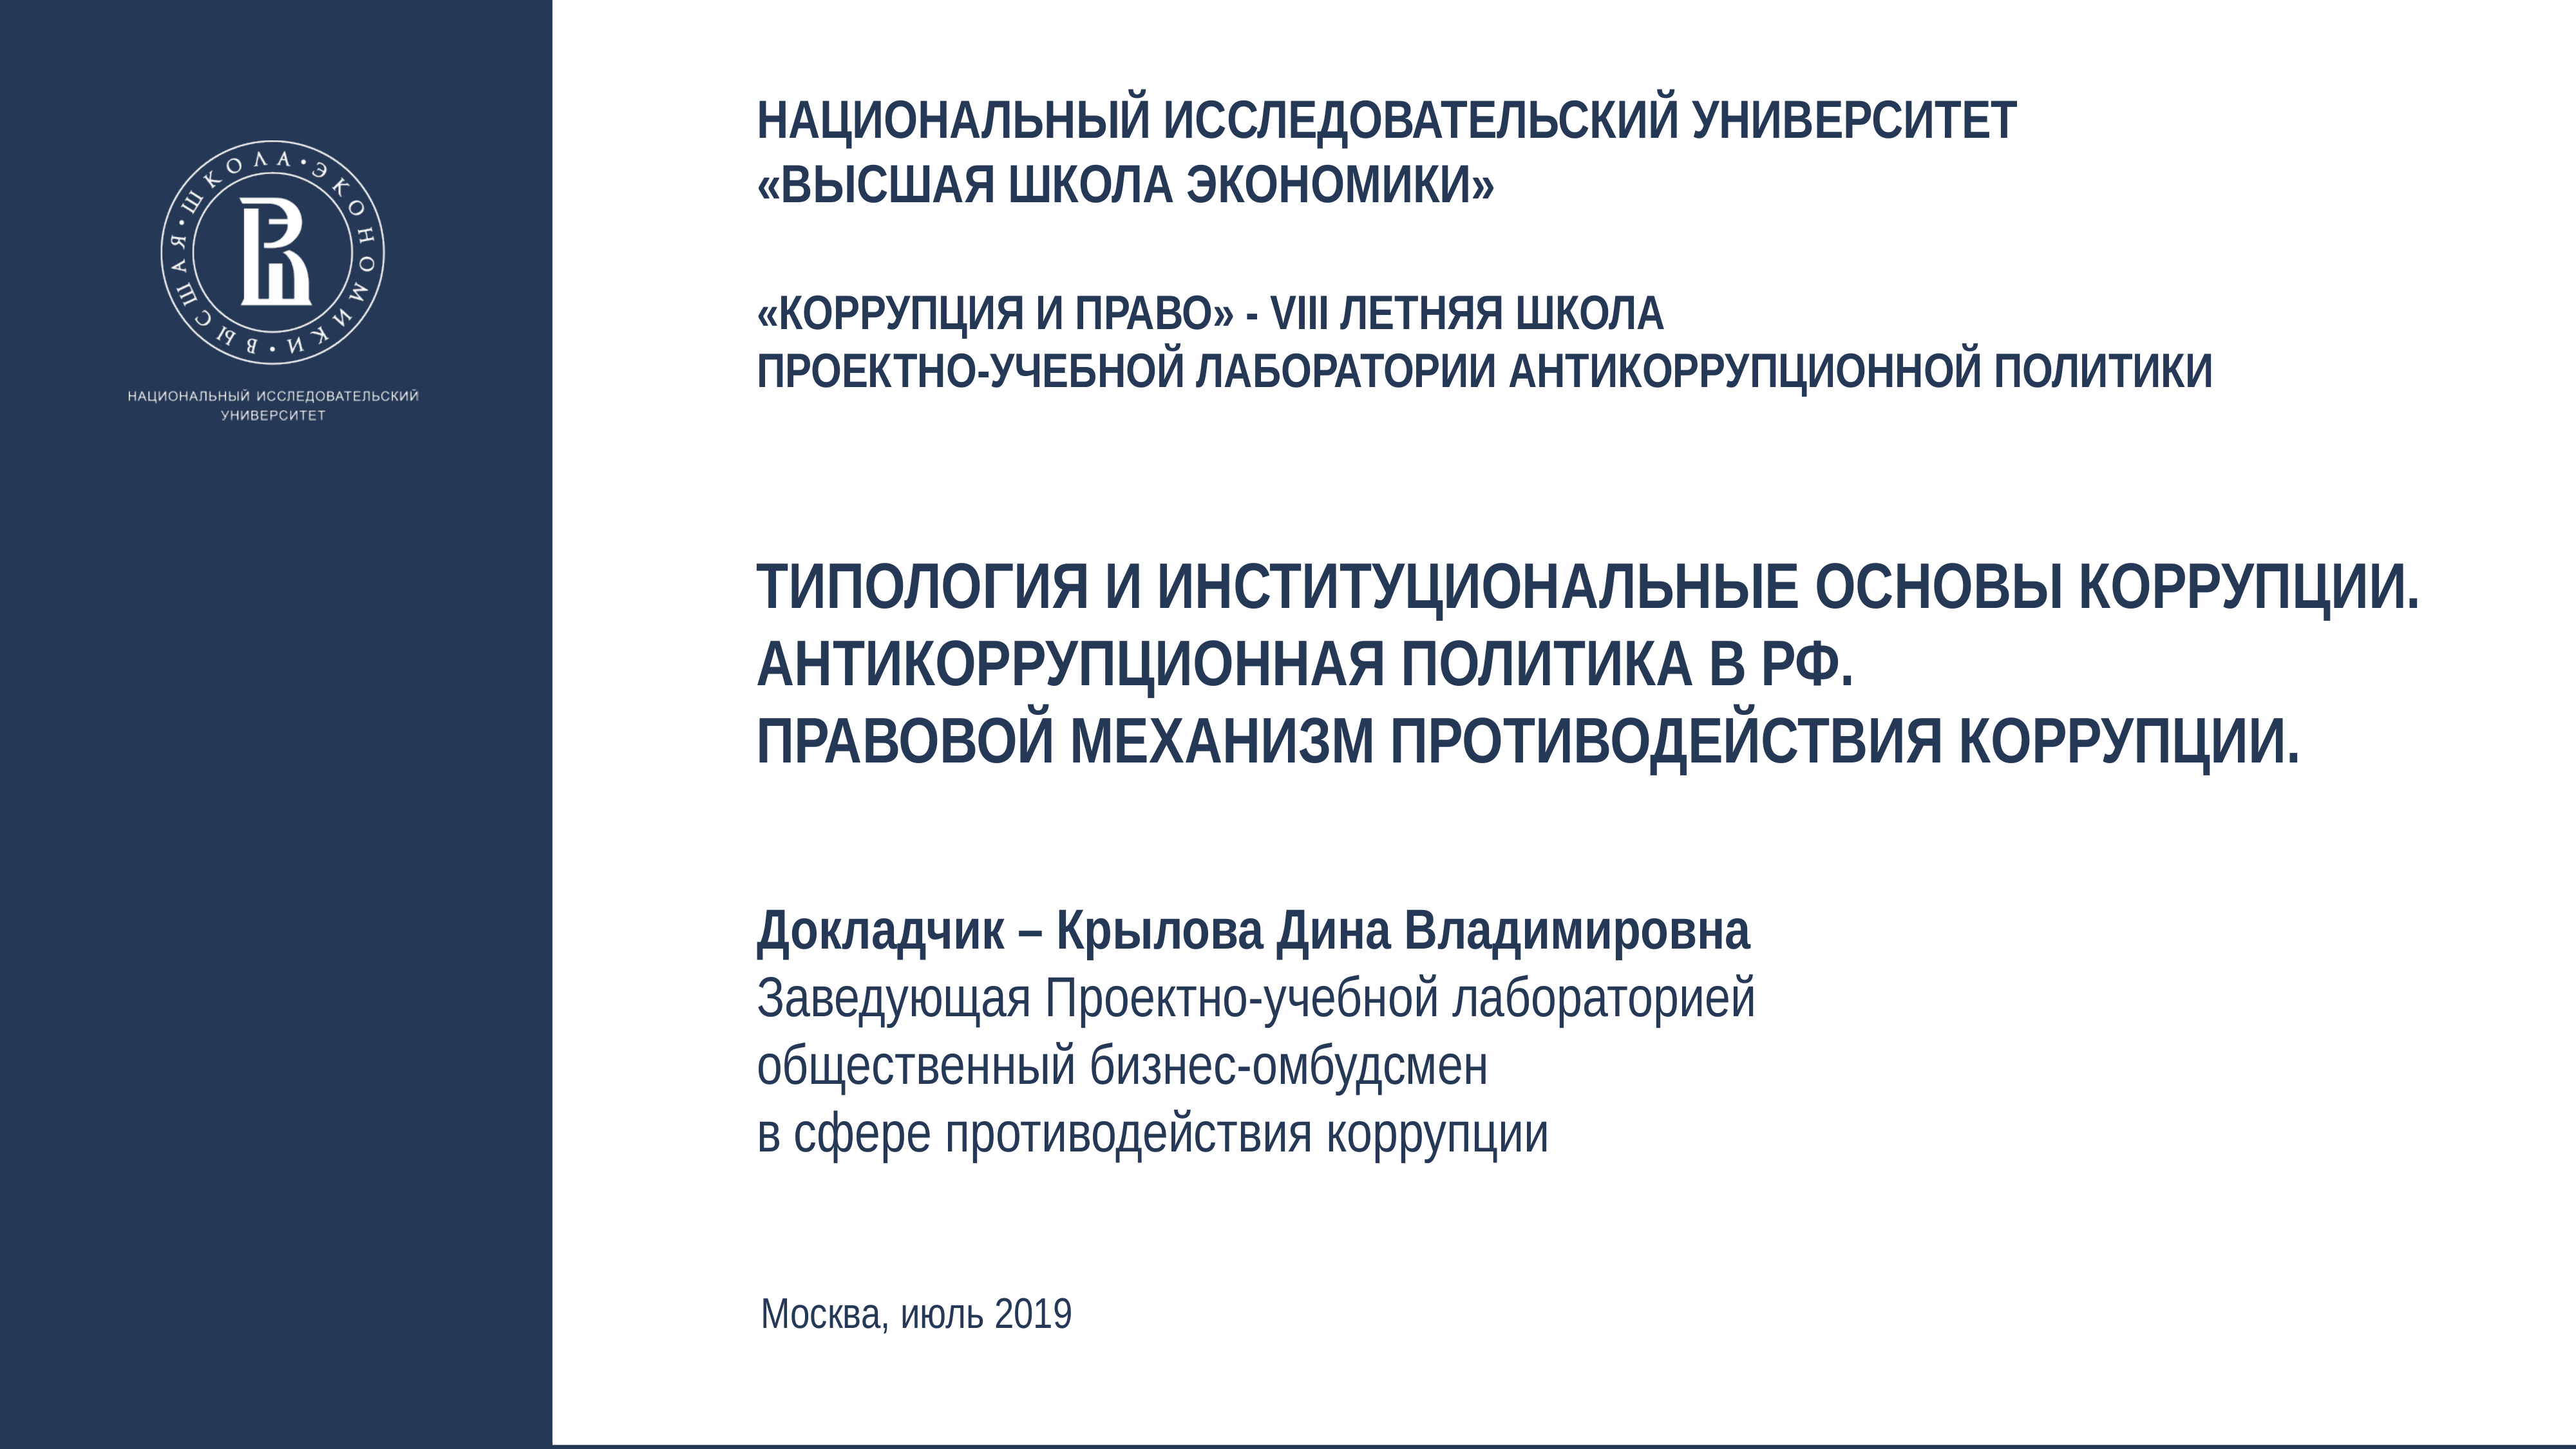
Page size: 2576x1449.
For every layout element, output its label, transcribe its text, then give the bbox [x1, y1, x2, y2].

text_box Докладчик – Крылова Дина Владимировна Заведующая Проектно-учебной лабораторией общественный бизнес-омбудсмен в сфере противодействия коррупции [749, 884, 2411, 1176]
picture [129, 140, 419, 421]
text_box Национальный исследовательский университет «Высшая школа экономики» «Коррупция и право» - VIII Летняя школа Проектно-учебной лаборатории антикоррупционной политики [749, 77, 2498, 472]
text_box Москва, июль 2019 [753, 1278, 1751, 1345]
text_box Типология и институциональные основы коррупции. Антикоррупционная политика в РФ. Правовой механизм противодействия коррупции. [749, 472, 2447, 783]
